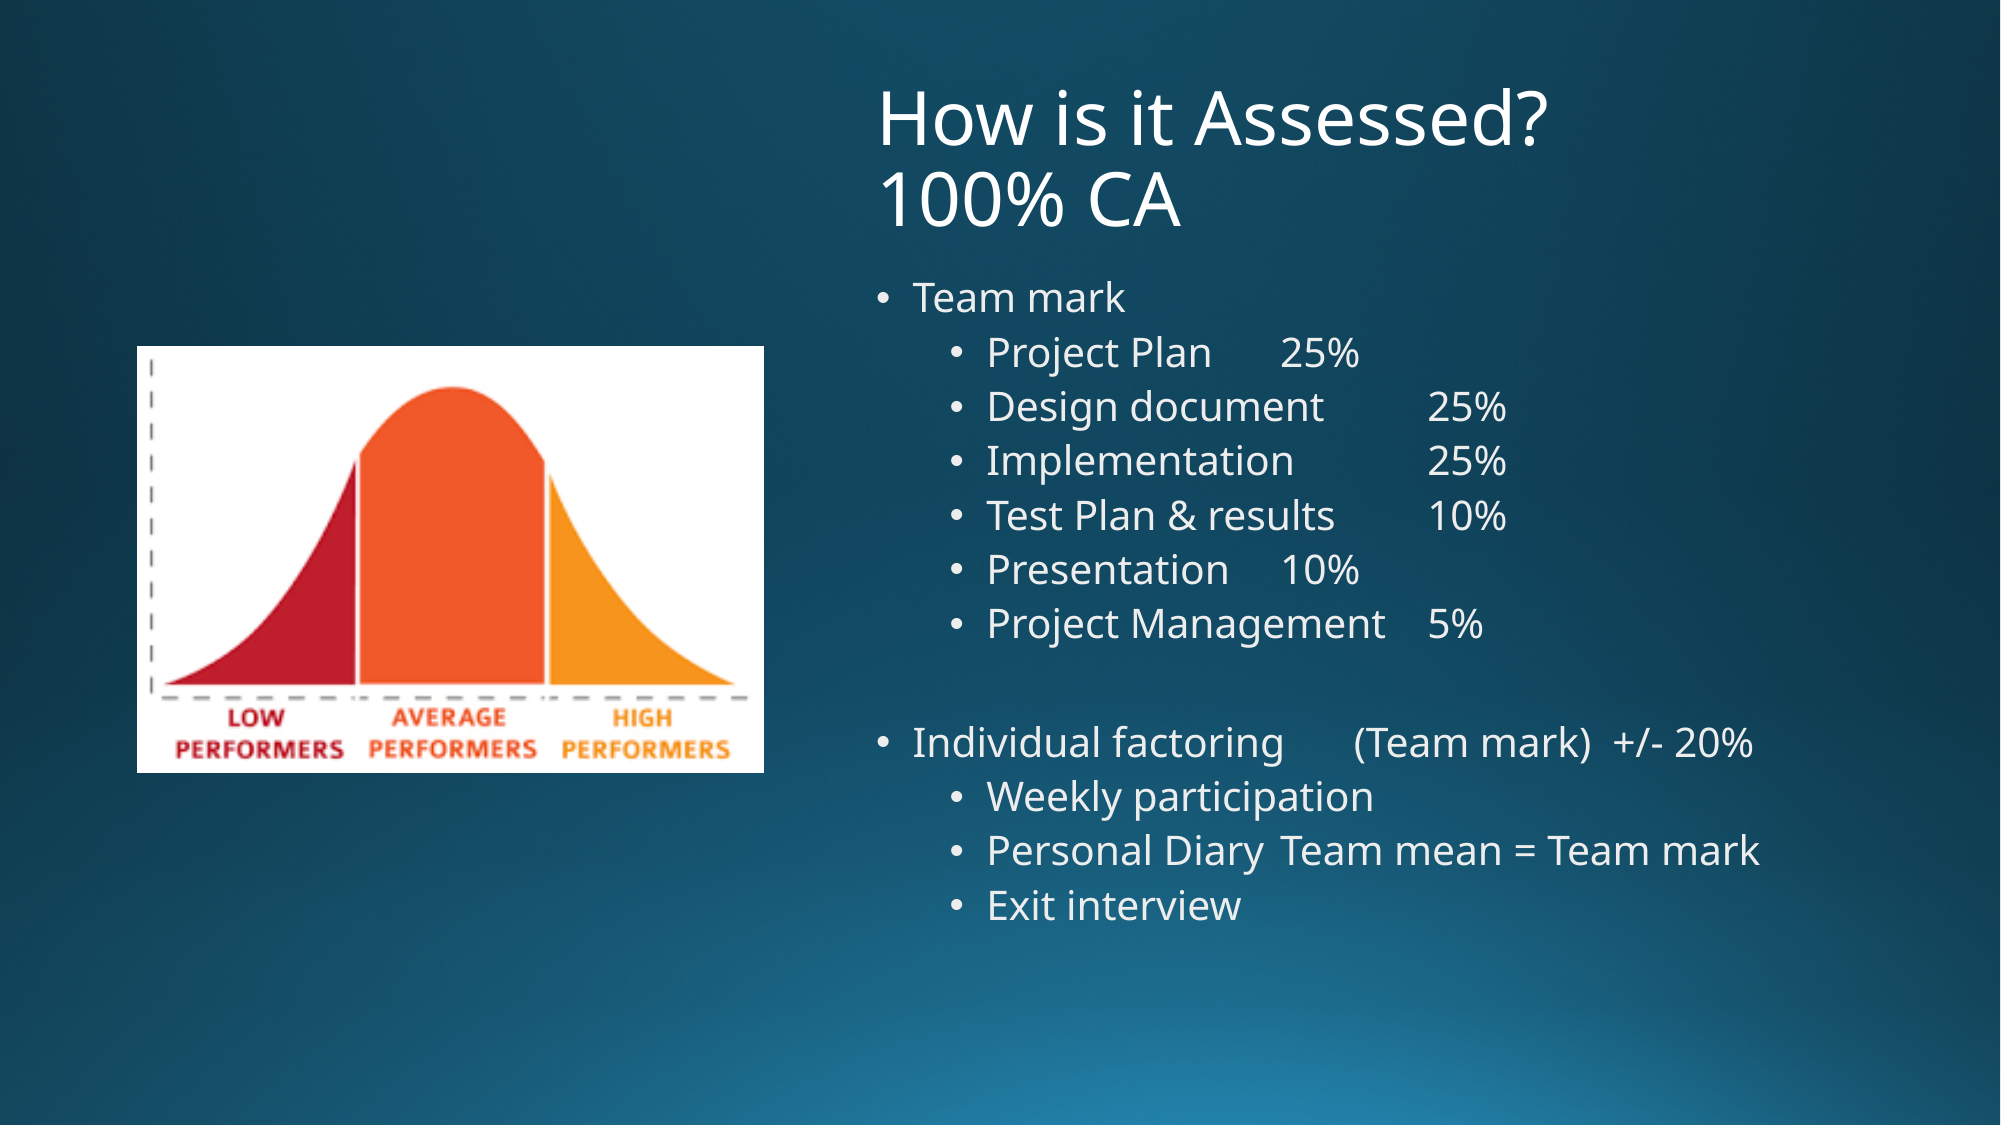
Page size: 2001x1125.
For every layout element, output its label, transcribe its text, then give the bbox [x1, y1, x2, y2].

list Team mark Project Plan 25% Design document 25% Implementation 25% Test Plan & results 10% Presentation 10% Project Management 5% Individual factoring (Team mark) +/- 20% Weekly participation Personal Diary Team mean = Team mark Exit interview [861, 270, 1863, 1014]
picture [0, 0, 2001, 1125]
title How is it Assessed? 100% CA [861, 52, 1863, 270]
